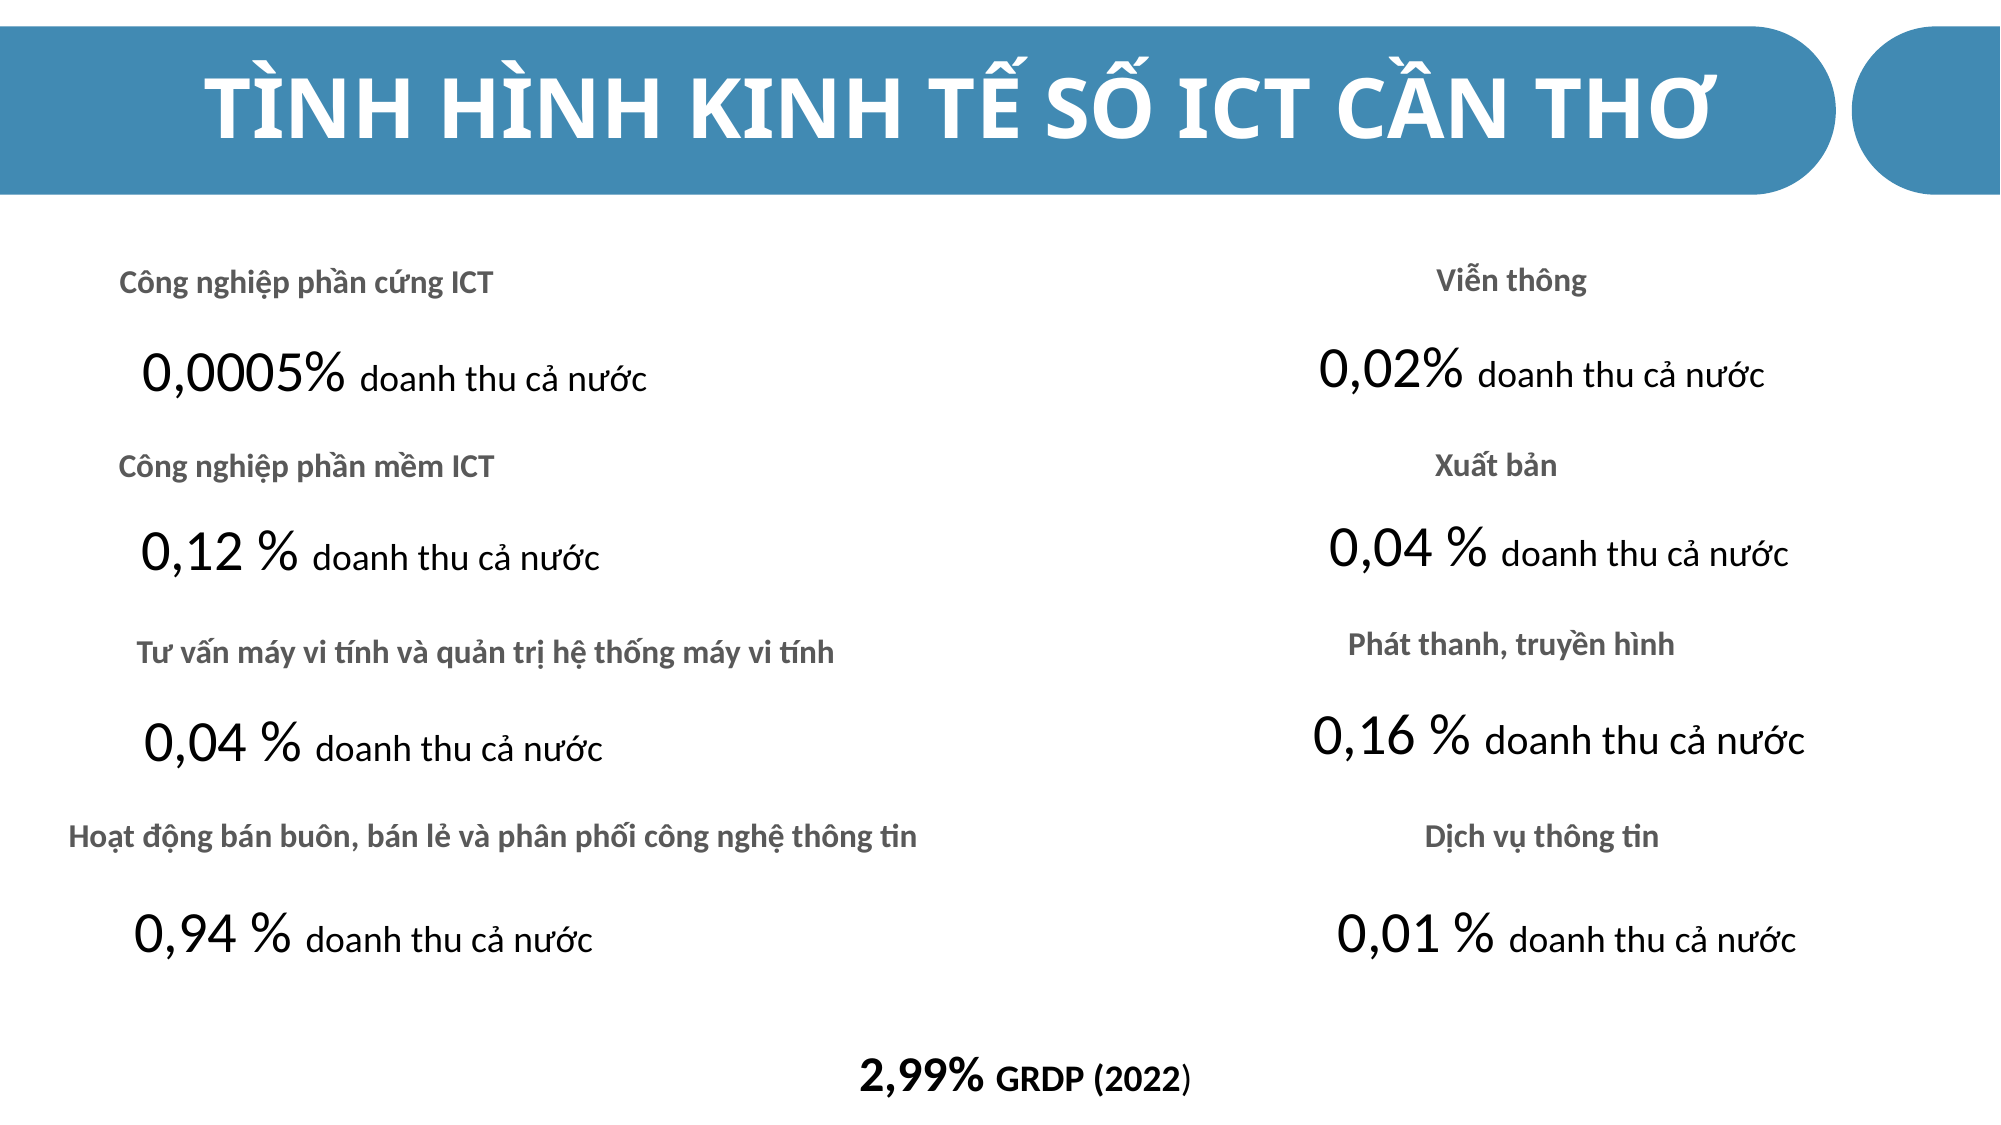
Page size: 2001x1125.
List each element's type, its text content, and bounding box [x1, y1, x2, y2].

text_box Công nghiệp phần mềm ICT [0, 436, 811, 492]
text_box 2,99% GRDP (2022) [521, 1034, 1530, 1110]
text_box 0,94 % doanh thu cả nước [119, 886, 609, 972]
text_box Dịch vụ thông tin [1038, 806, 2000, 862]
text_box Viễn thông [1008, 250, 2000, 306]
text_box 0,04 % doanh thu cả nước [1314, 500, 1805, 586]
text_box 0,04 % doanh thu cả nước [129, 695, 619, 781]
text_box 0,0005% doanh thu cả nước [127, 325, 663, 411]
text_box Công nghiệp phần cứng ICT [0, 252, 811, 308]
text_box 0,12 % doanh thu cả nước [125, 504, 616, 590]
text_box Hoạt động bán buôn, bán lẻ và phân phối công nghệ thông tin [53, 806, 1038, 862]
text_box TÌNH HÌNH KINH TẾ SỐ ICT CẦN THƠ [0, 52, 1941, 172]
text_box Phát thanh, truyền hình [1008, 614, 2000, 670]
text_box Xuất bản [992, 435, 2000, 491]
text_box 0,01 % doanh thu cả nước [1322, 886, 1812, 972]
text_box Tư vấn máy vi tính và quản trị hệ thống máy vi tính [0, 622, 990, 678]
text_box 0,02% doanh thu cả nước [1304, 321, 1781, 407]
text_box 0,16 % doanh thu cả nước [1298, 688, 1821, 774]
